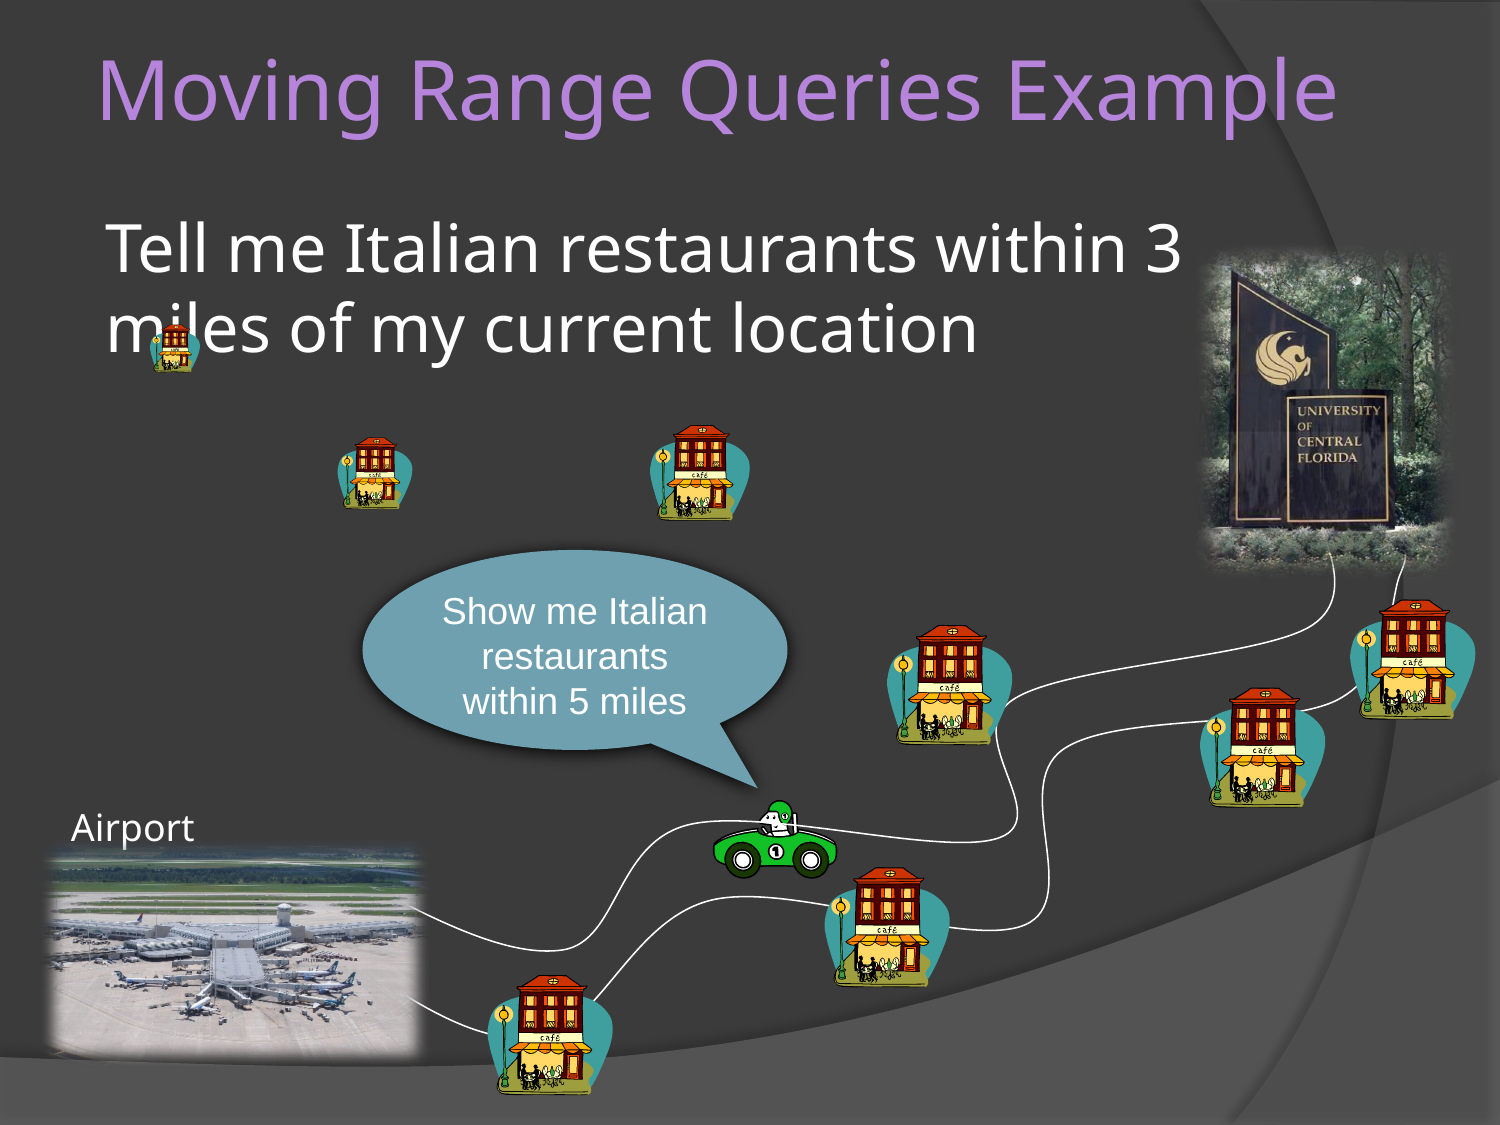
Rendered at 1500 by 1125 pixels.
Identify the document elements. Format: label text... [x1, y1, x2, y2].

title Moving Range Queries Example [87, 0, 1475, 175]
list Tell me Italian restaurants within 3 miles of my current location [84, 198, 1213, 386]
picture [38, 836, 431, 1069]
picture [649, 424, 751, 522]
picture [824, 866, 951, 988]
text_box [337, 499, 1411, 1047]
picture [337, 437, 413, 510]
text_box Airport [56, 796, 210, 827]
picture [1192, 240, 1459, 585]
picture [487, 974, 614, 1096]
picture [1349, 599, 1476, 720]
picture [149, 324, 201, 373]
picture [1199, 687, 1326, 809]
picture [886, 624, 1013, 746]
